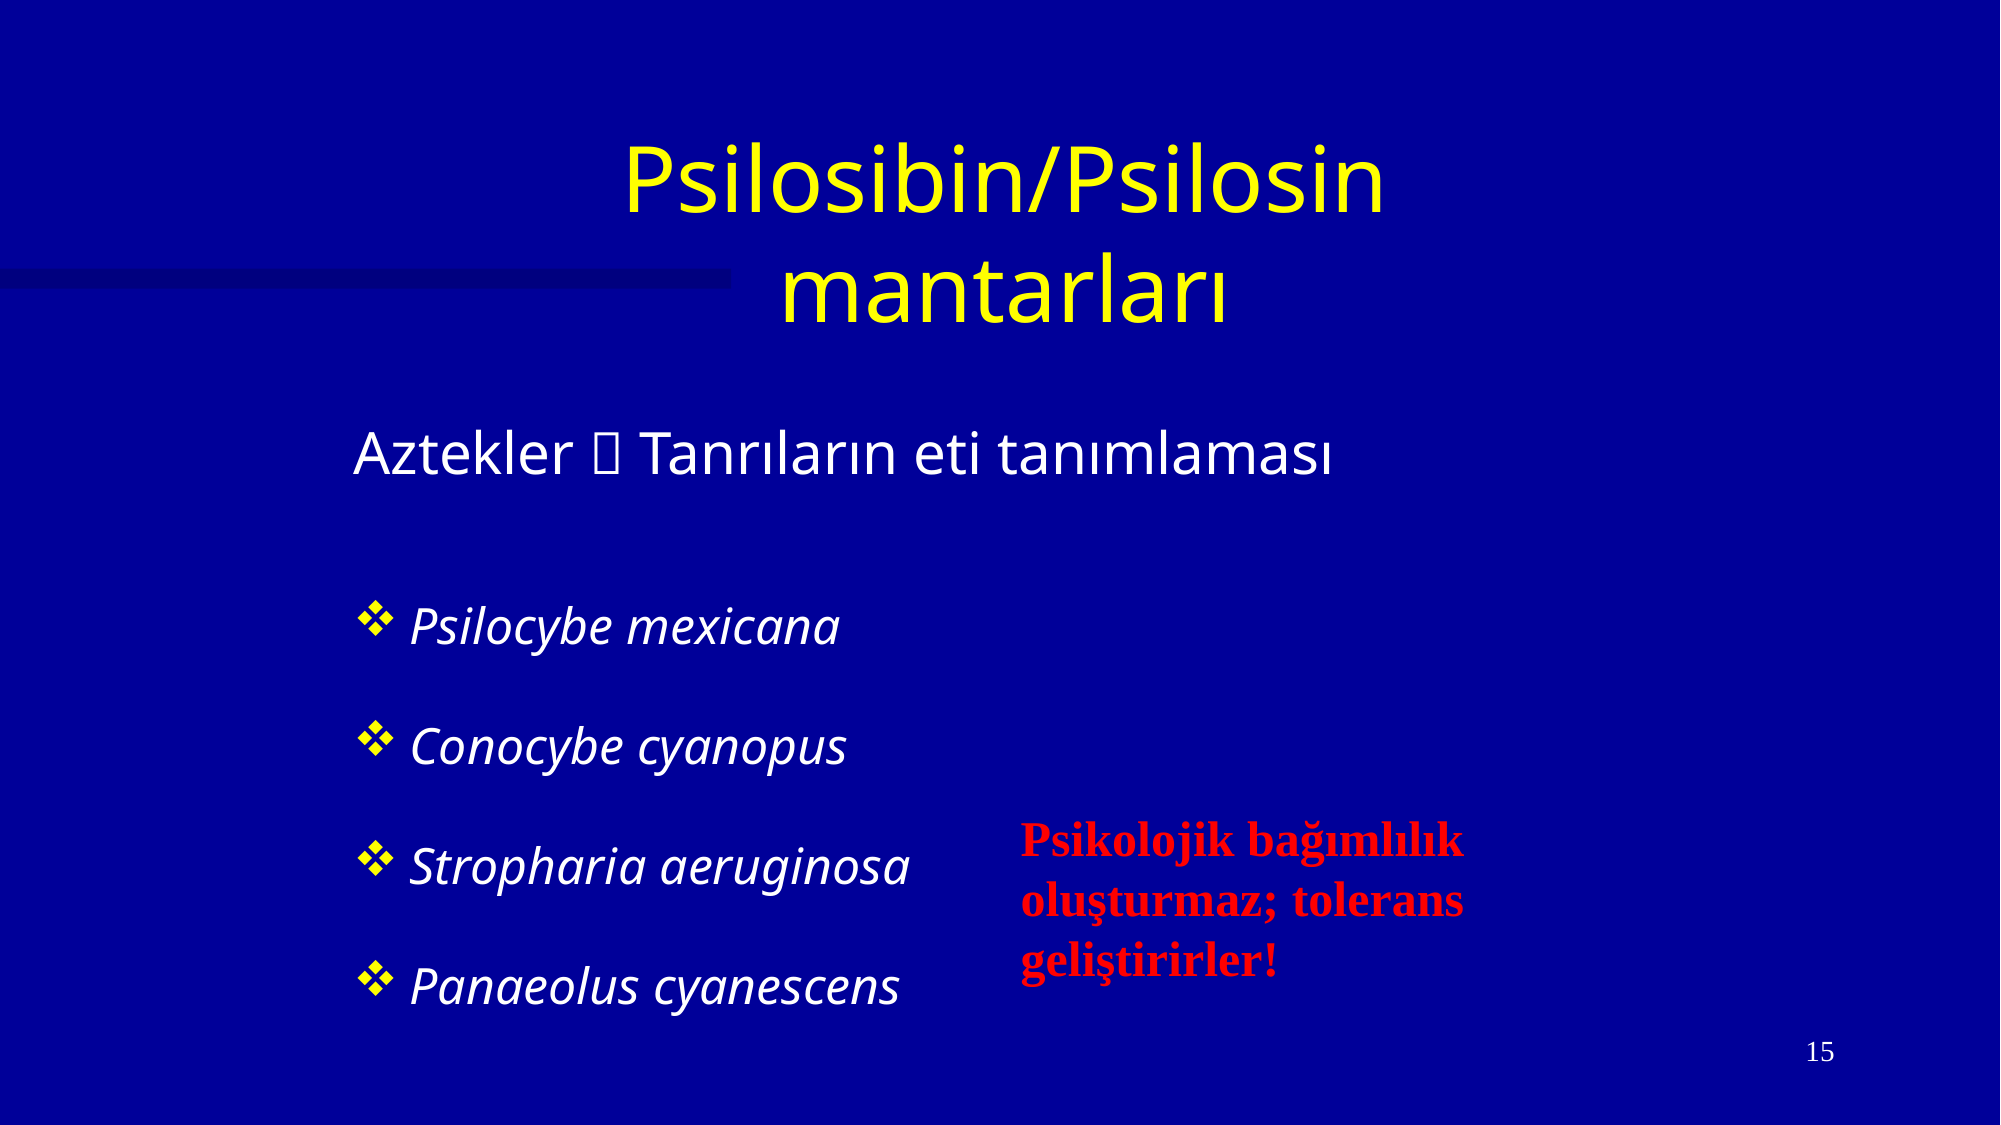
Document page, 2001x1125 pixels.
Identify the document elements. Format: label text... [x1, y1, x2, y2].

text_box Psilosibin/Psilosin mantarları [373, 113, 1638, 349]
text_box Psikolojik bağımlılık oluşturmaz; tolerans geliştirirler! [1005, 798, 1556, 994]
slide_number 15 [1433, 1024, 1851, 1101]
text_box Psilocybe mexicana Conocybe cyanopus Stropharia aeruginosa Panaeolus cyanescens [338, 527, 1367, 1022]
text_box Aztekler  Tanrıların eti tanımlaması [338, 408, 1402, 494]
